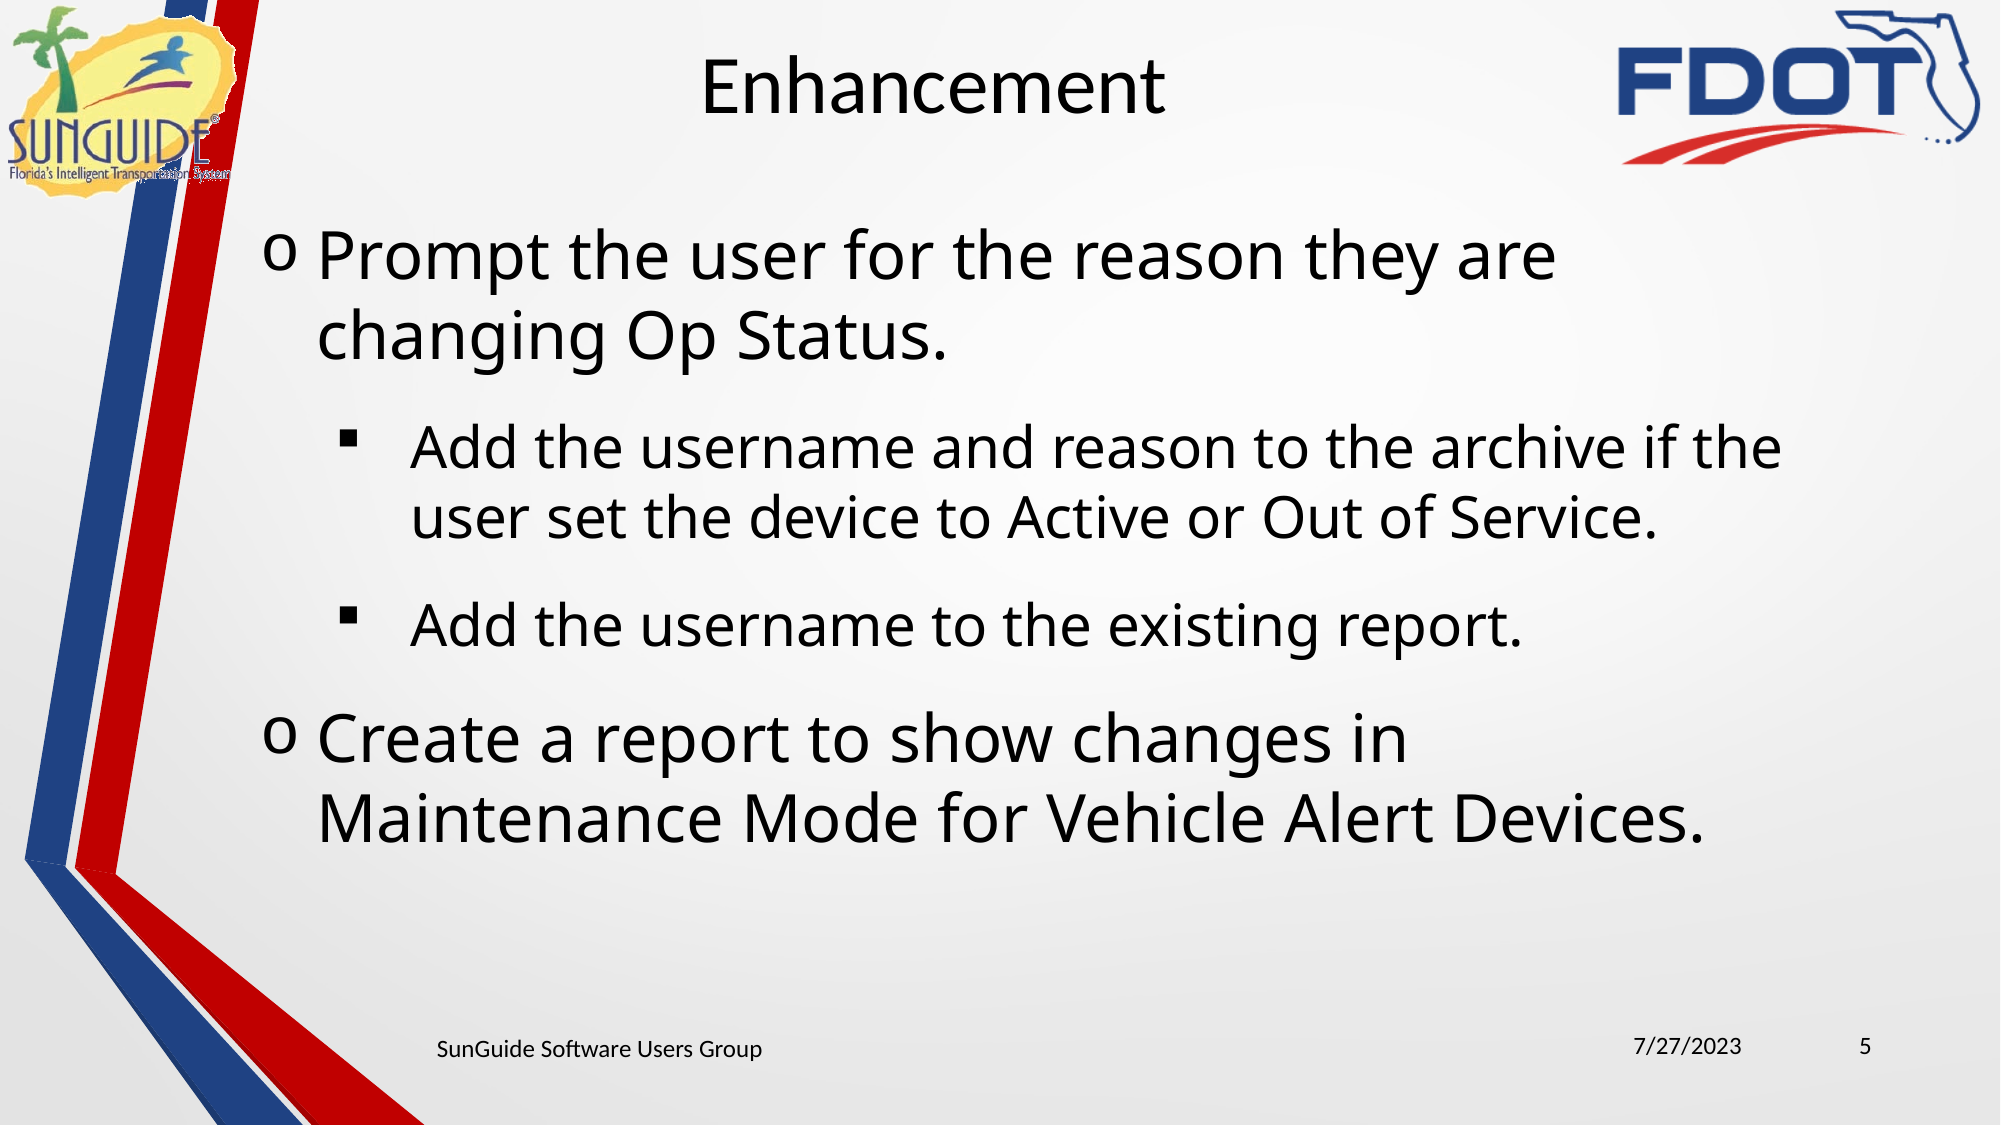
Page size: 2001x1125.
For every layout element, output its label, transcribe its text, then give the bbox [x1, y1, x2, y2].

text_box Prompt the user for the reason they are changing Op Status. Add the username and reason to the archive if the user set the device to Active or Out of Service. Add the username to the existing report. Create a report to show changes in Maintenance Mode for Vehicle Alert Devices. [245, 205, 1842, 863]
text_box Enhancement [272, 23, 1596, 139]
picture [1611, 0, 1983, 172]
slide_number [1569, 1014, 1758, 1075]
picture [2, 0, 249, 209]
footer SunGuide Software Users Group [421, 1017, 1584, 1078]
slide_number 5 [1796, 1014, 1887, 1075]
